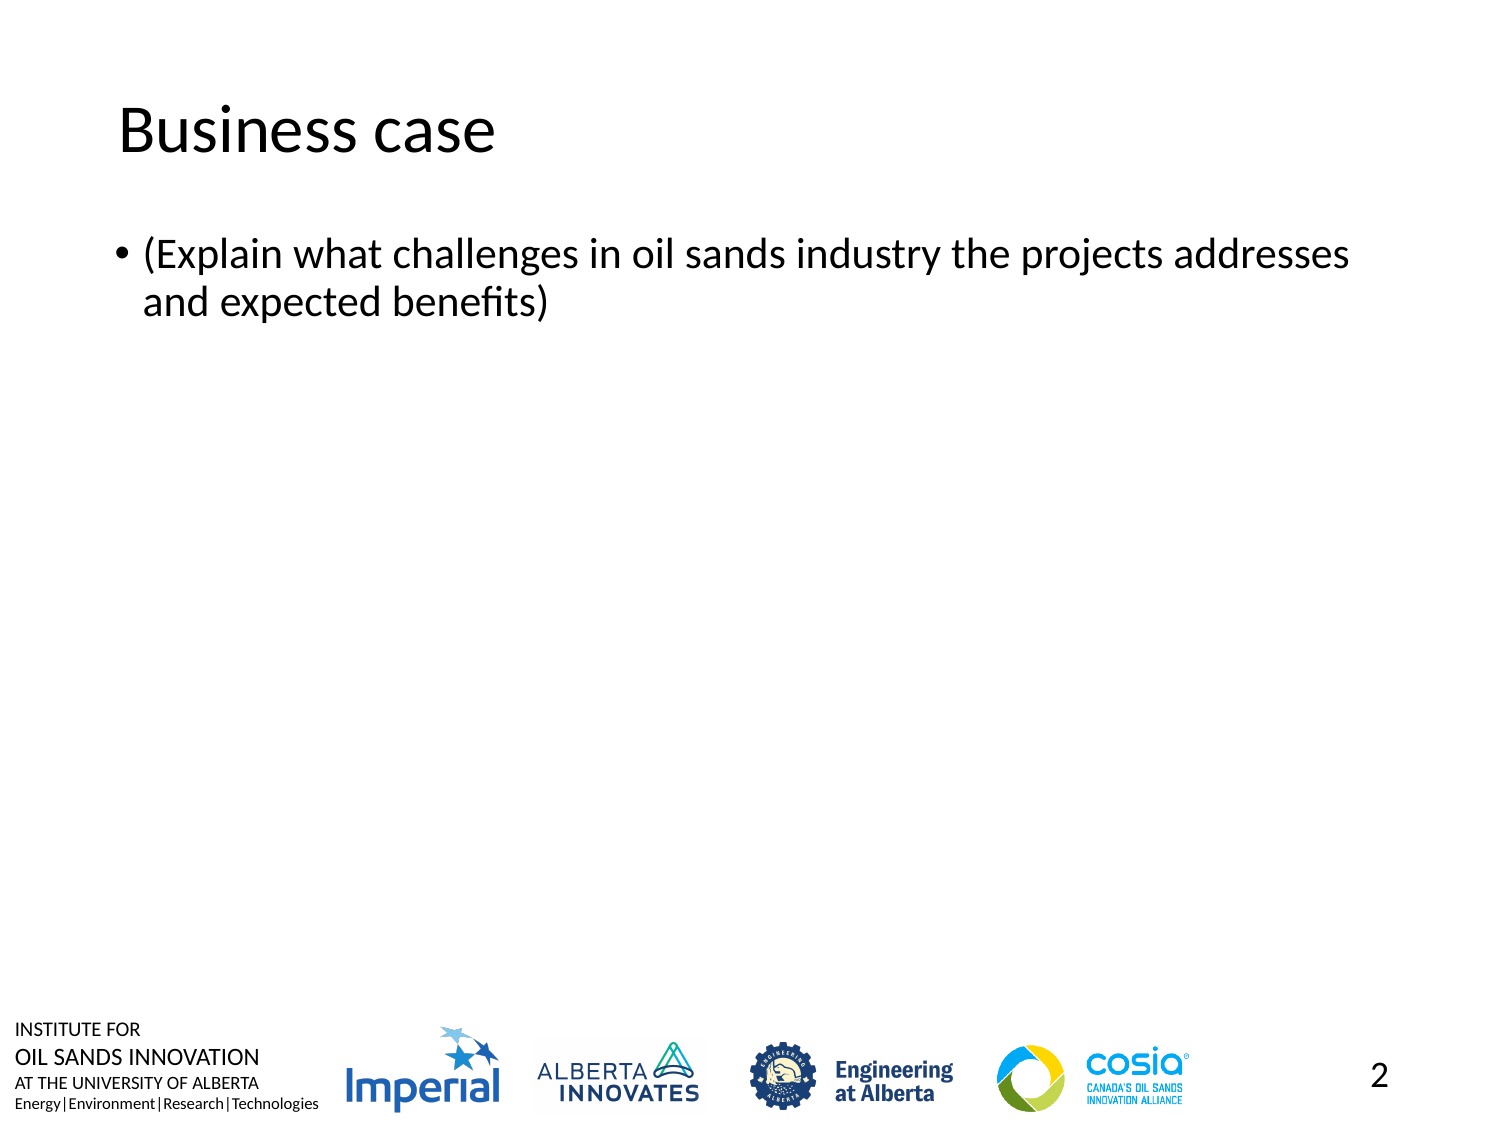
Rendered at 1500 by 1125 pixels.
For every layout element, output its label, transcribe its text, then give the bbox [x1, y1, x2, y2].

picture [750, 1042, 953, 1110]
picture [997, 1045, 1189, 1112]
slide_number 2 [1355, 1042, 1440, 1103]
picture [533, 1038, 707, 1114]
picture [333, 1018, 513, 1121]
list (Explain what challenges in oil sands industry the projects addresses and expected benefits) [99, 223, 1394, 938]
title Business case [103, 59, 1397, 202]
